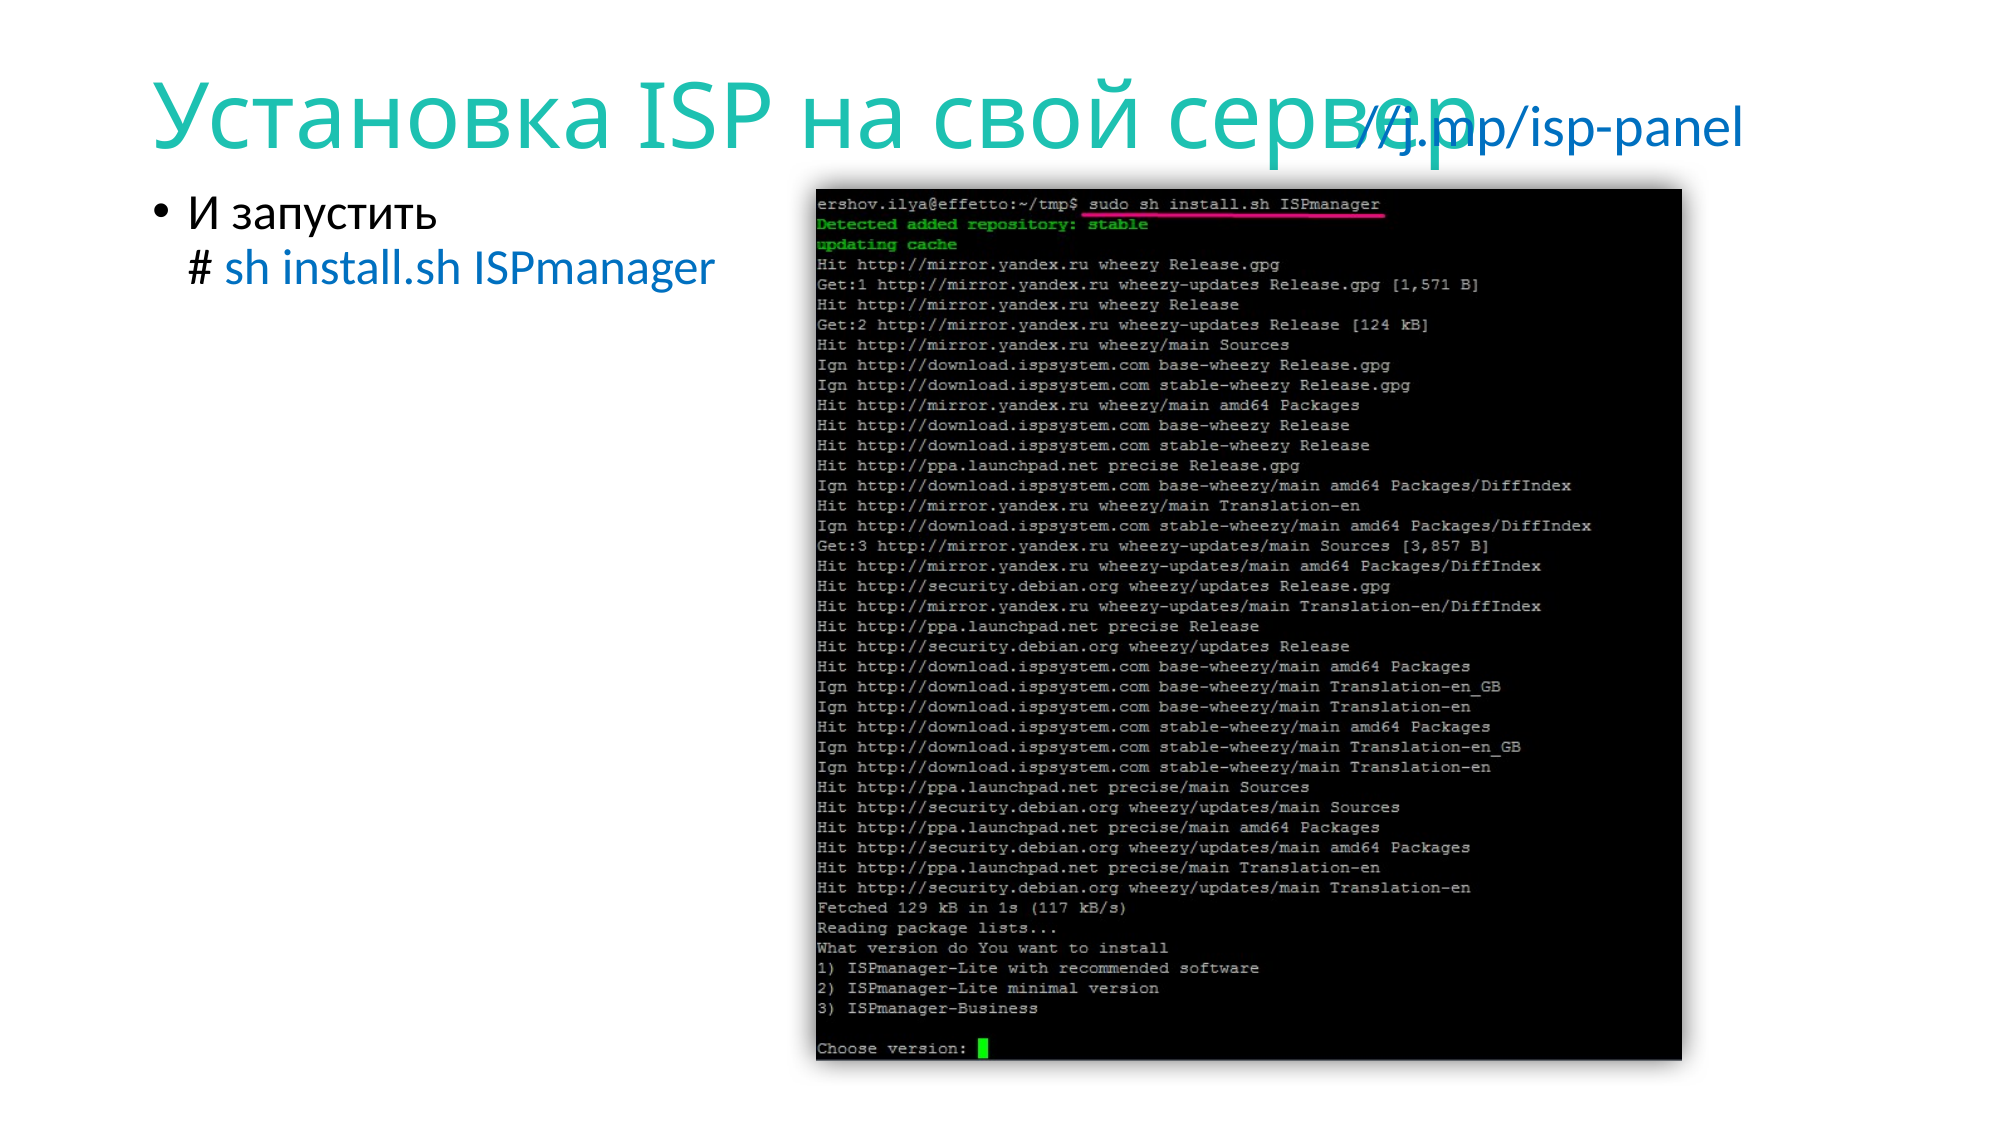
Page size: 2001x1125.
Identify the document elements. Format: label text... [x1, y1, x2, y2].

picture [816, 189, 1682, 1061]
text_box //j.mp/isp-panel [1341, 88, 1893, 179]
title Установка ISP на свой сервер [137, 59, 1863, 179]
list И запустить # sh install.sh ISPmanager [137, 178, 784, 337]
